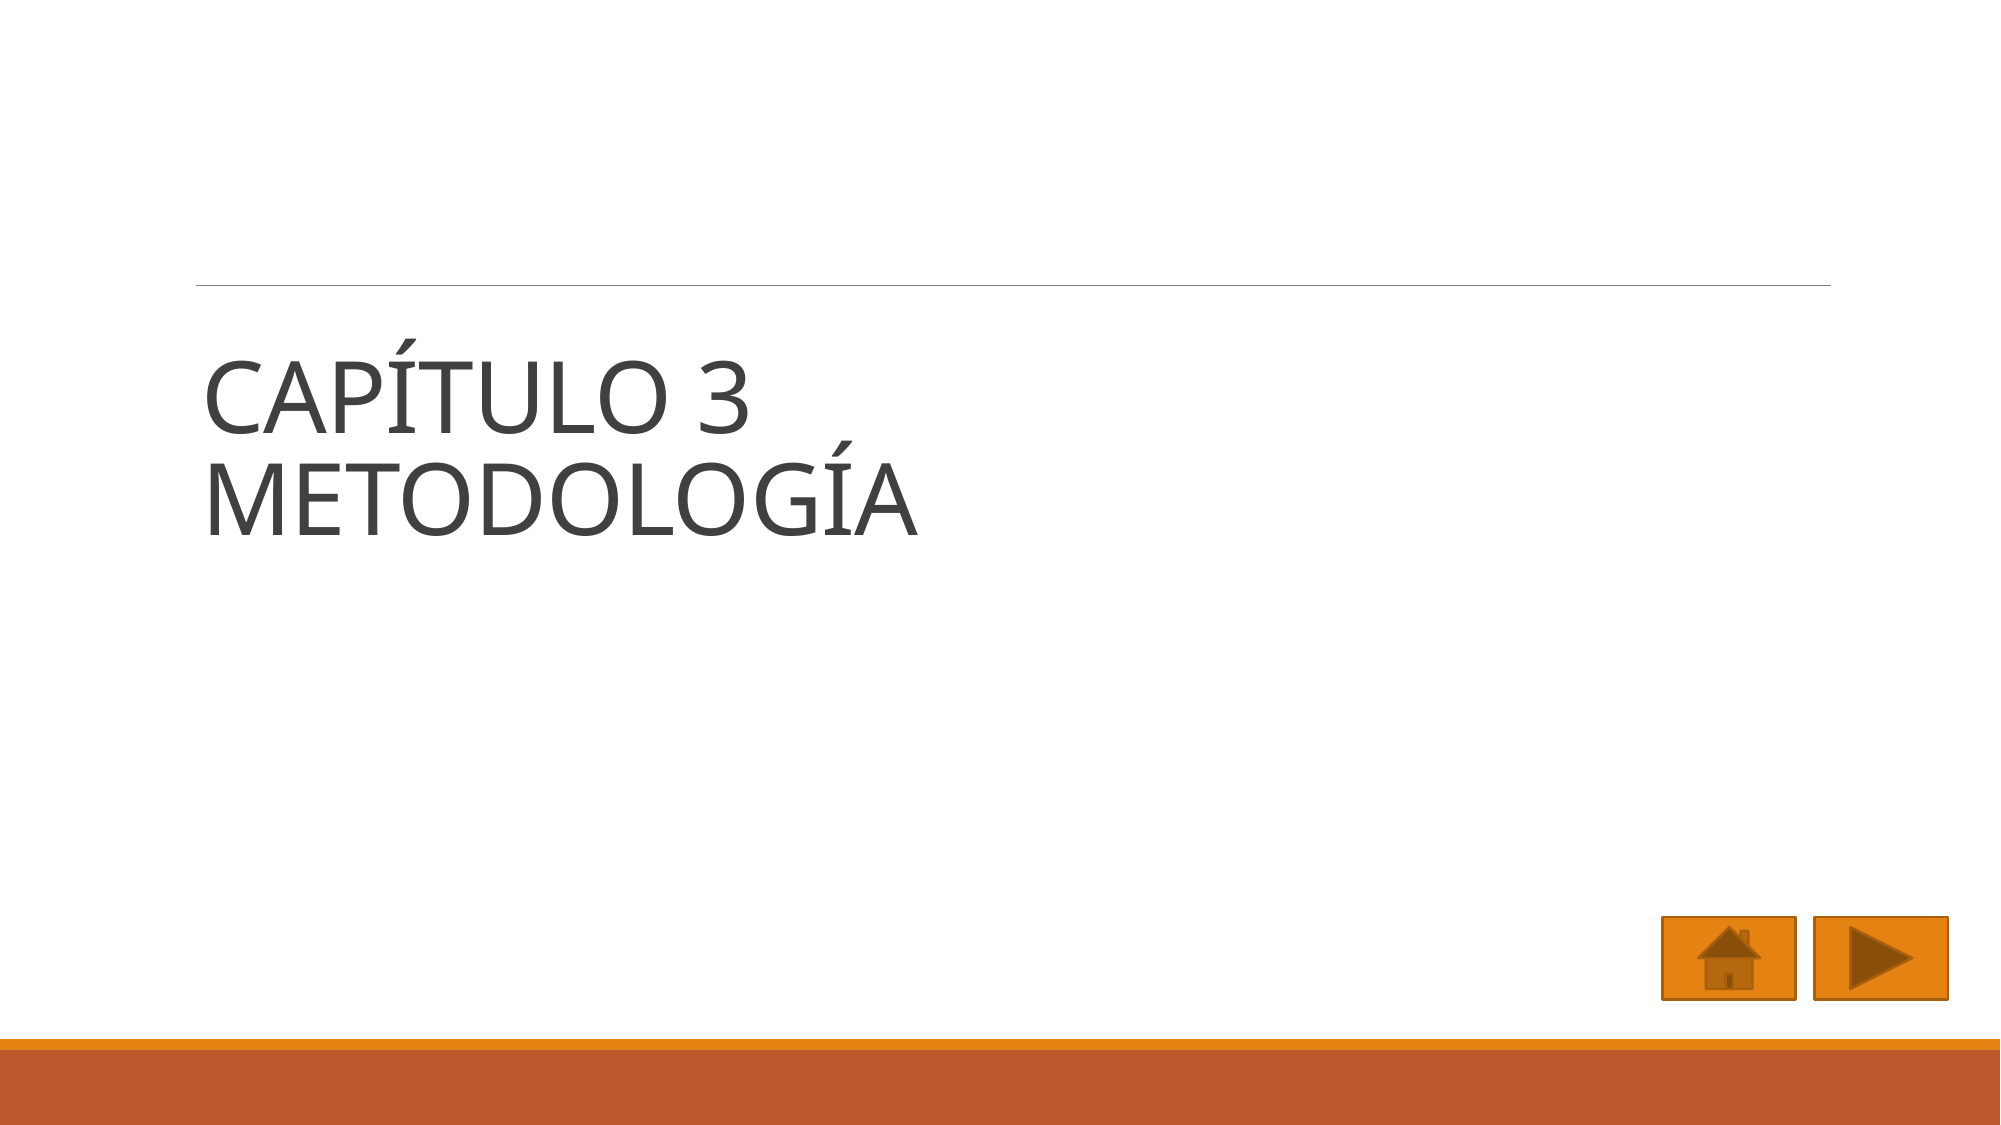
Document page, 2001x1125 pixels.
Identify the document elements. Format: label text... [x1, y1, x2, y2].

title CAPÍTULO 3 METODOLOGÍA [186, 325, 1837, 564]
text_box [1813, 916, 1949, 1001]
text_box [1661, 916, 1797, 1001]
